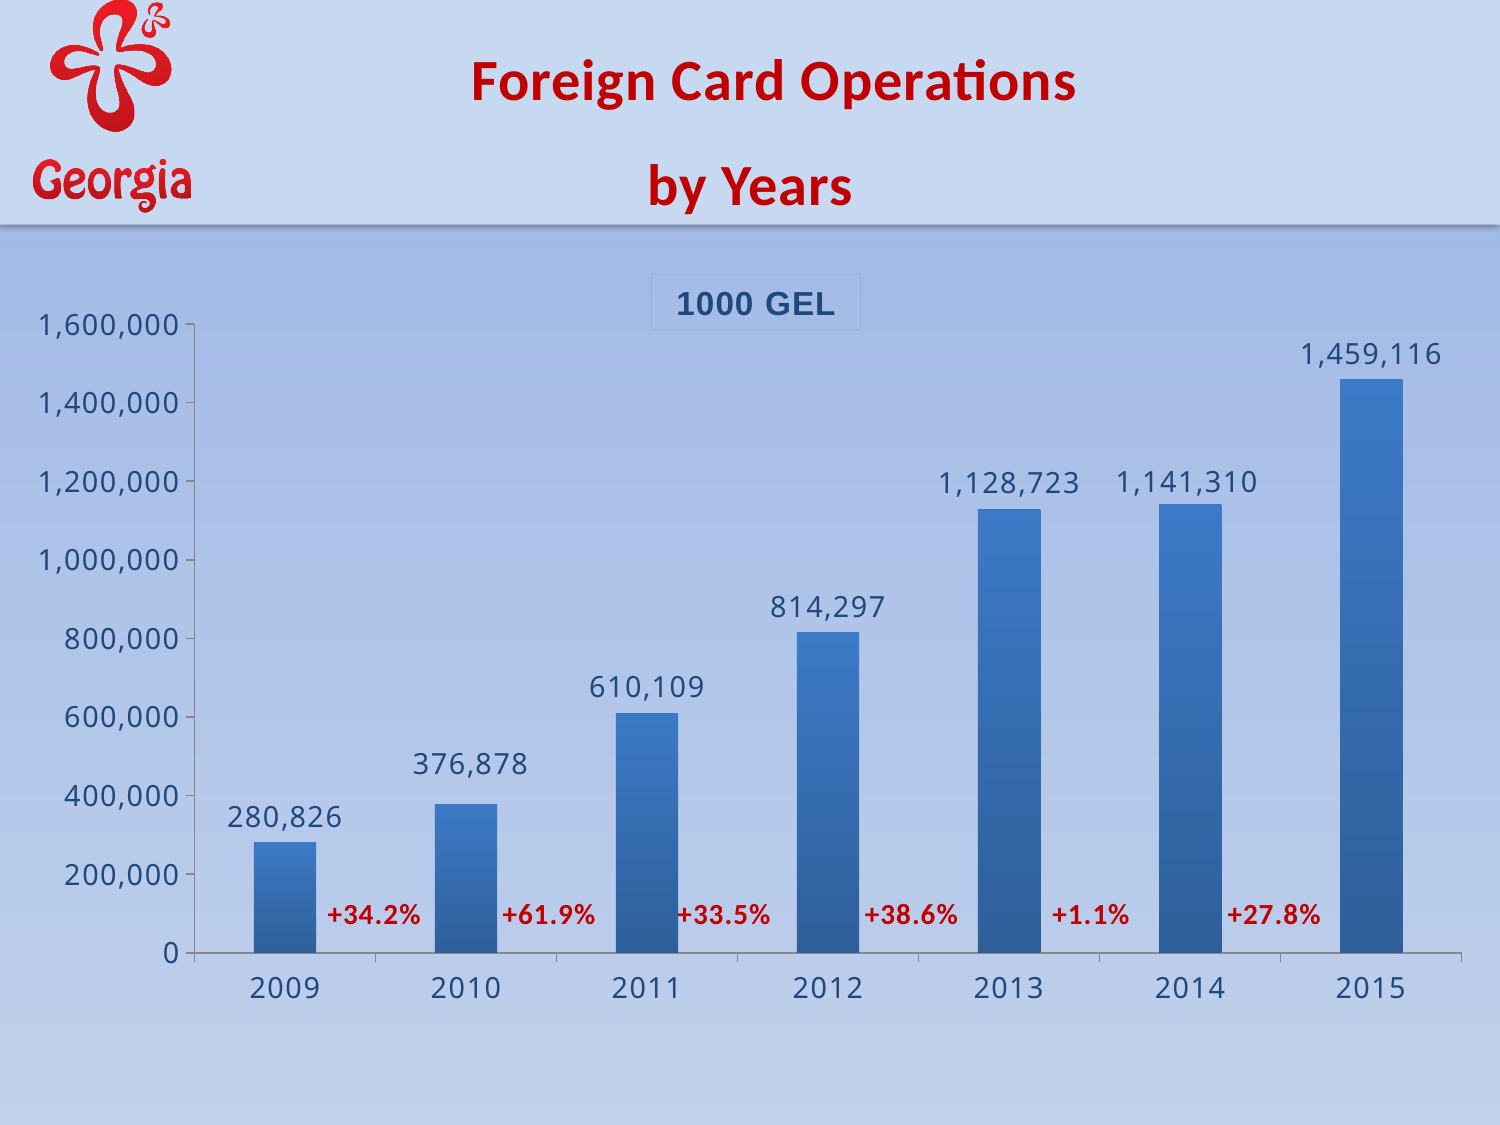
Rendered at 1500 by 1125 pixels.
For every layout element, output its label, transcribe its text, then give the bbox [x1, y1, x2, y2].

picture [0, 0, 308, 226]
text_box Foreign Card Operations by Years [309, 0, 1500, 225]
chart [37, 262, 1463, 1125]
